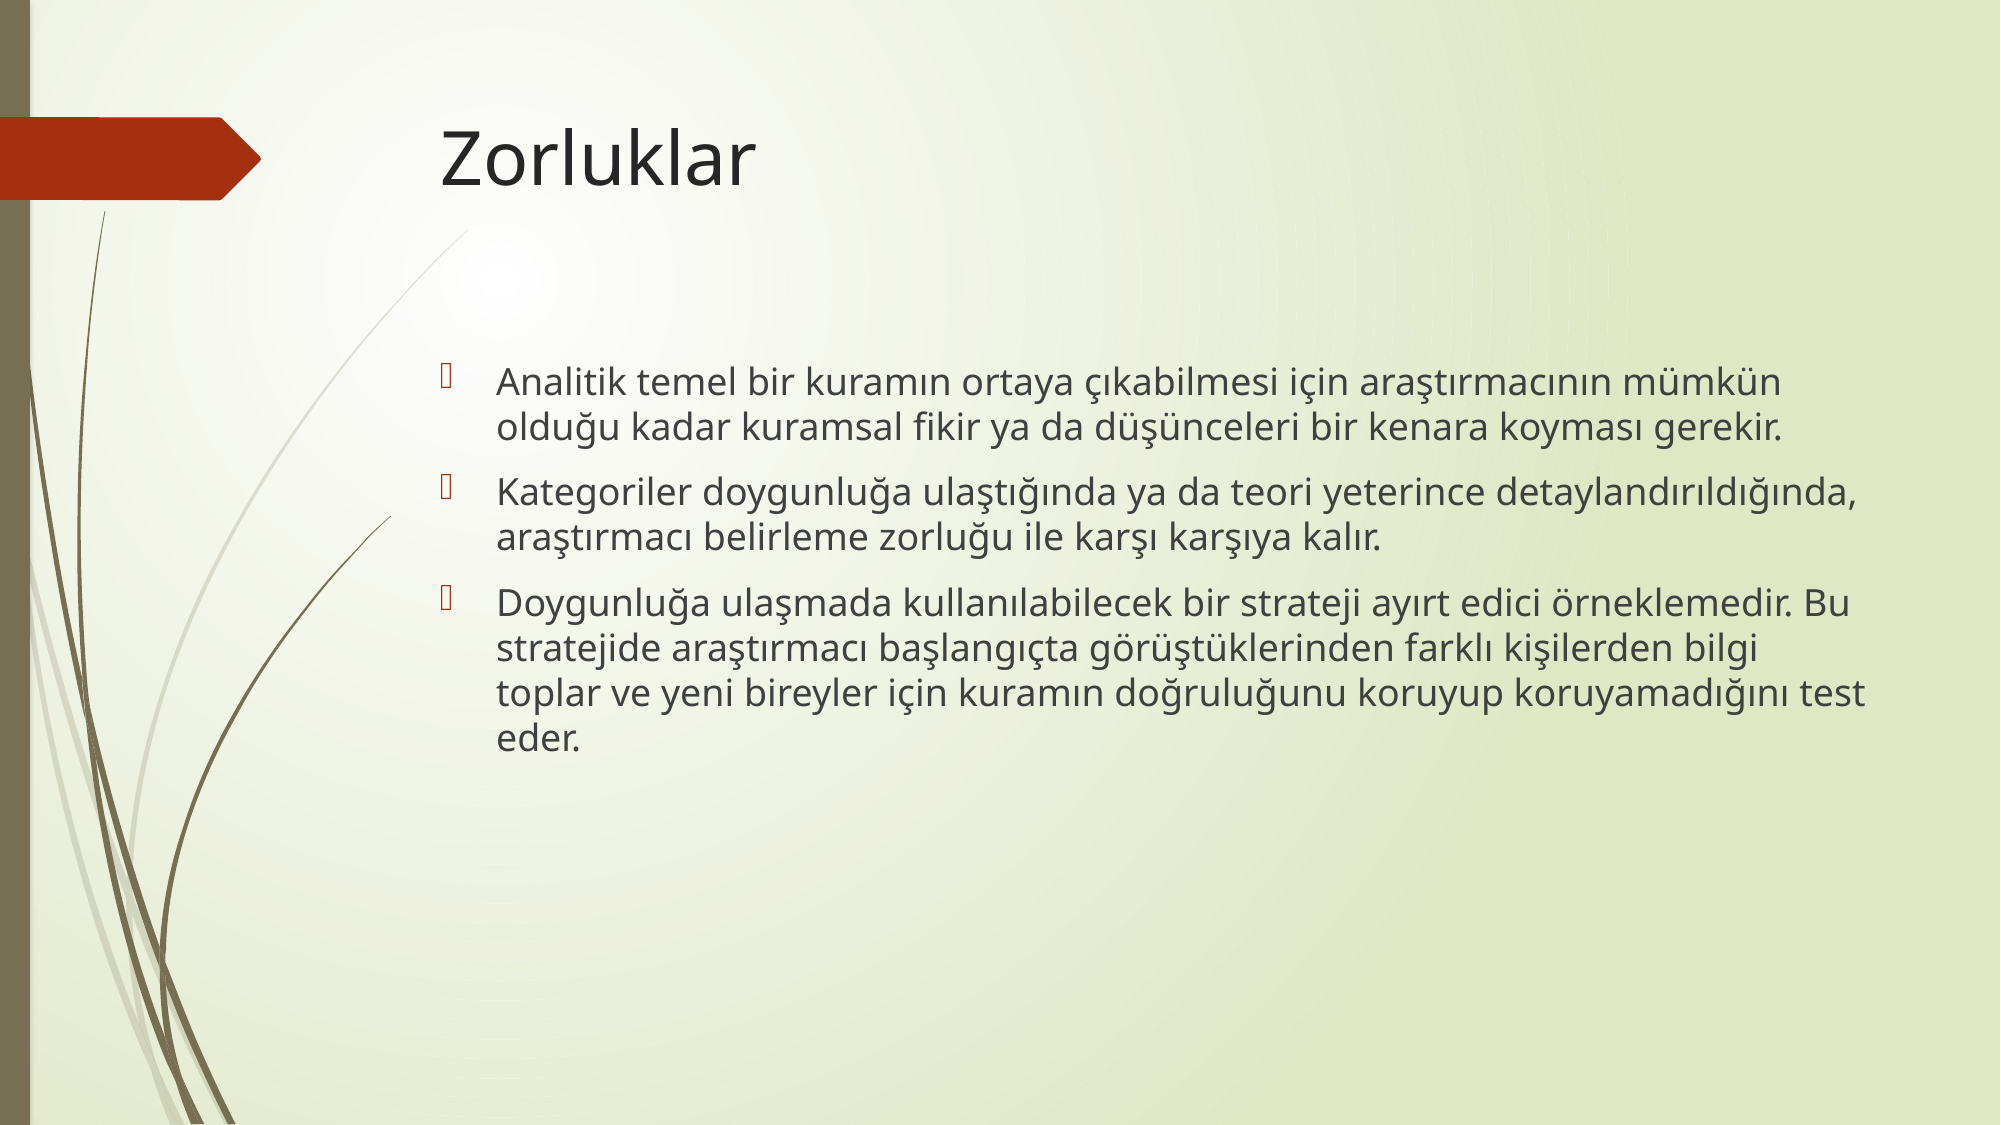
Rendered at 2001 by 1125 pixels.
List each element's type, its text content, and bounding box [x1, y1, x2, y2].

list Analitik temel bir kuramın ortaya çıkabilmesi için araştırmacının mümkün olduğu kadar kuramsal fikir ya da düşünceleri bir kenara koyması gerekir. Kategoriler doygunluğa ulaştığında ya da teori yeterince detaylandırıldığında, araştırmacı belirleme zorluğu ile karşı karşıya kalır. Doygunluğa ulaşmada kullanılabilecek bir strateji ayırt edici örneklemedir. Bu stratejide araştırmacı başlangıçta görüştüklerinden farklı kişilerden bilgi toplar ve yeni bireyler için kuramın doğruluğunu koruyup koruyamadığını test eder. [424, 350, 1888, 970]
title Zorluklar [425, 102, 1888, 313]
